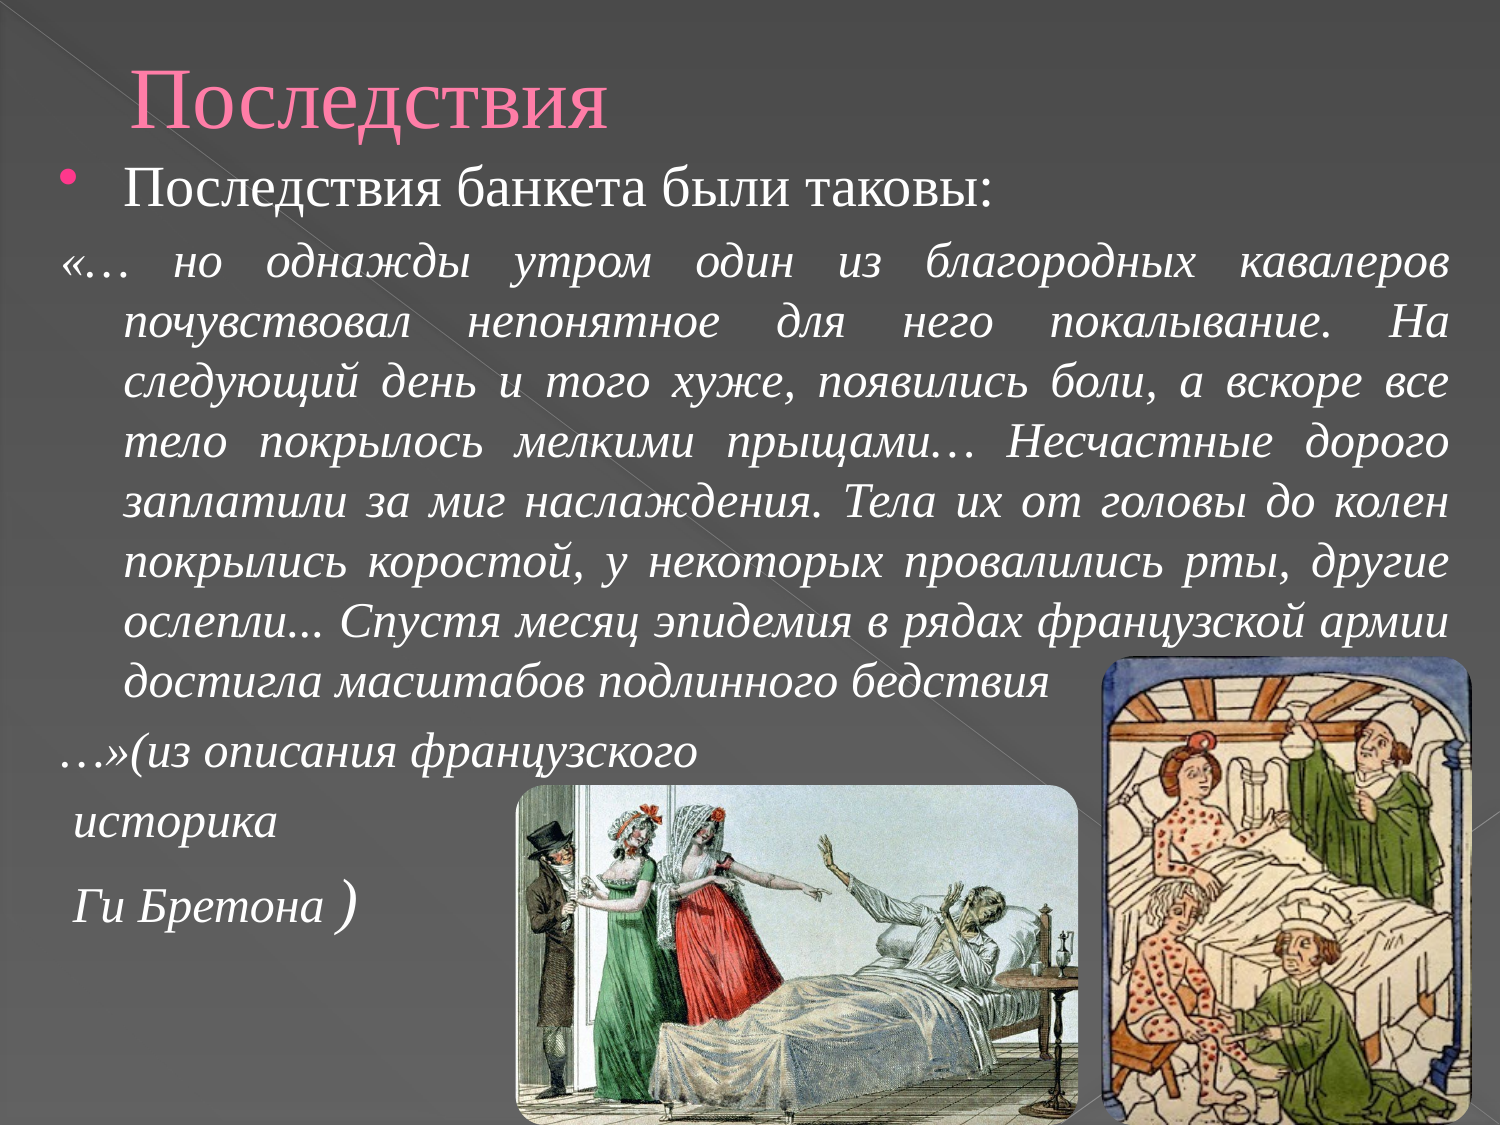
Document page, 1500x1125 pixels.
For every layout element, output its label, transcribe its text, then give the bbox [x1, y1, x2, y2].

list Последствия банкета были таковы: «… но однажды утром один из благородных кавалеров почувствовал непонятное для него покалывание. На следующий день и того хуже, появились боли, а вскоре все тело покрылось мелкими прыщами… Несчастные дорого заплатили за миг наслаждения. Тела их от головы до колен покрылись коростой, у некоторых провалились рты, другие ослепли... Спустя месяц эпидемия в рядах французской армии достигла масштабов подлинного бедствия …»(из описания французского историка Ги Бретона ) [35, 140, 1465, 1090]
picture [515, 785, 1079, 1125]
picture [1101, 656, 1472, 1125]
title Последствия [35, 23, 1425, 140]
